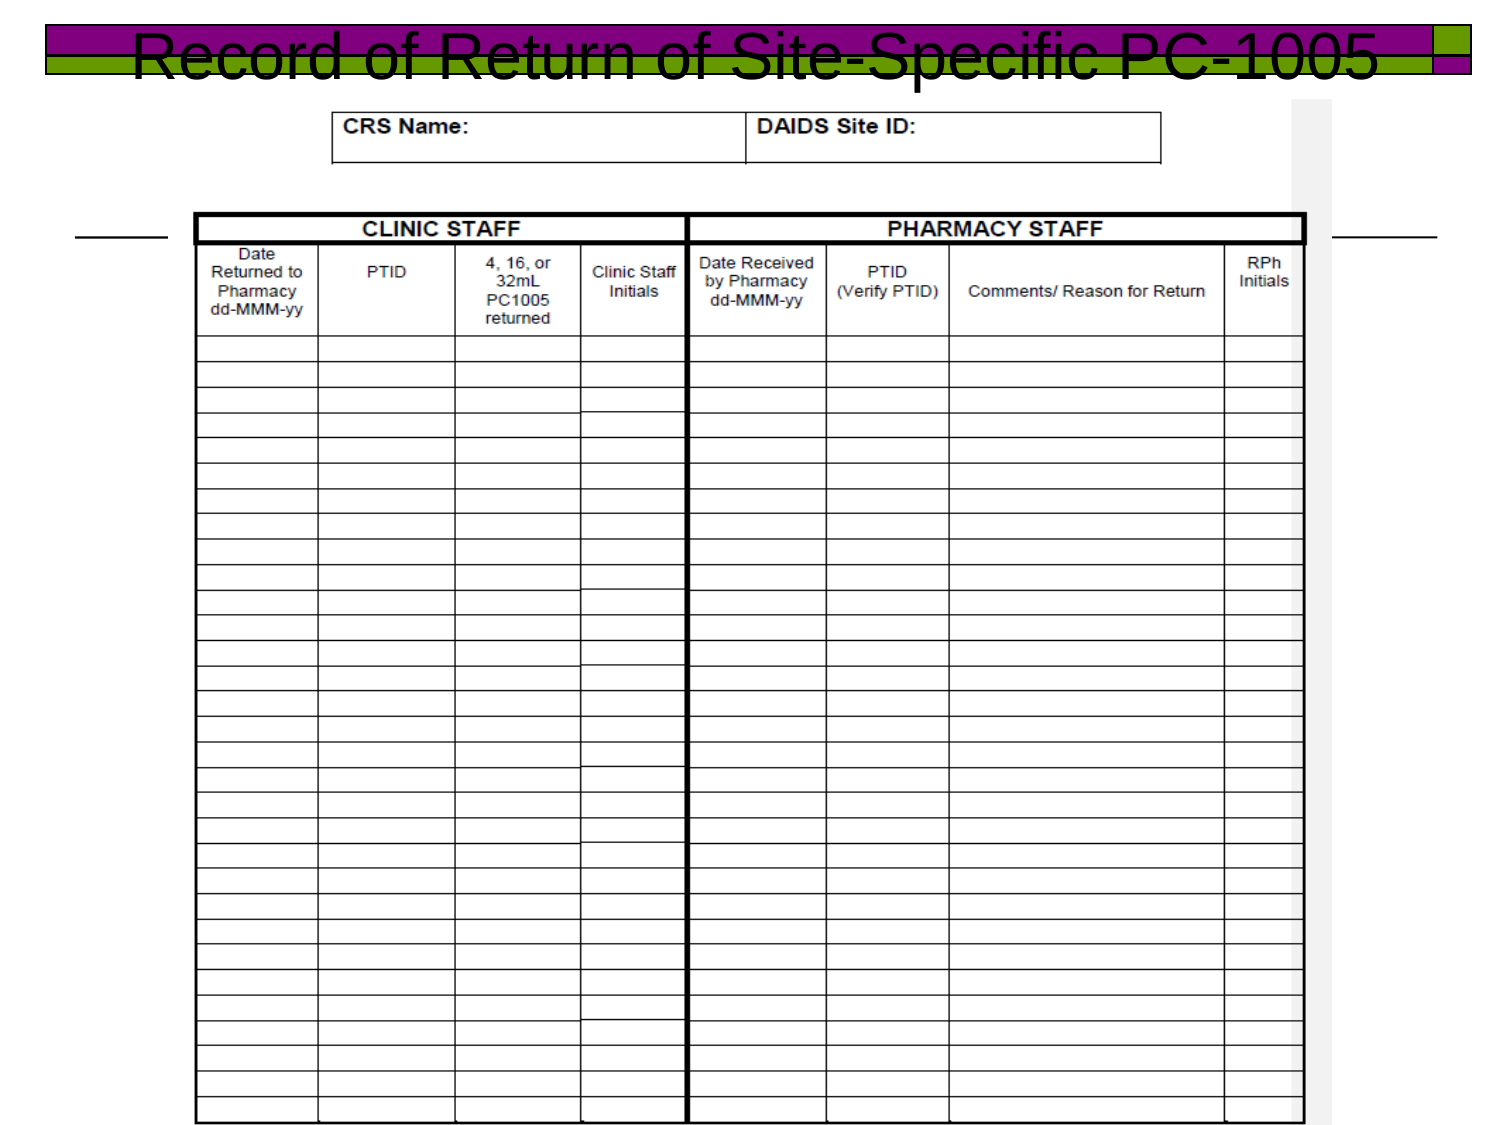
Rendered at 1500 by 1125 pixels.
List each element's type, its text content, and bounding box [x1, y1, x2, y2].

title Record of Return of Site-Specific PC-1005 [80, 0, 1432, 101]
picture [167, 99, 1333, 1125]
